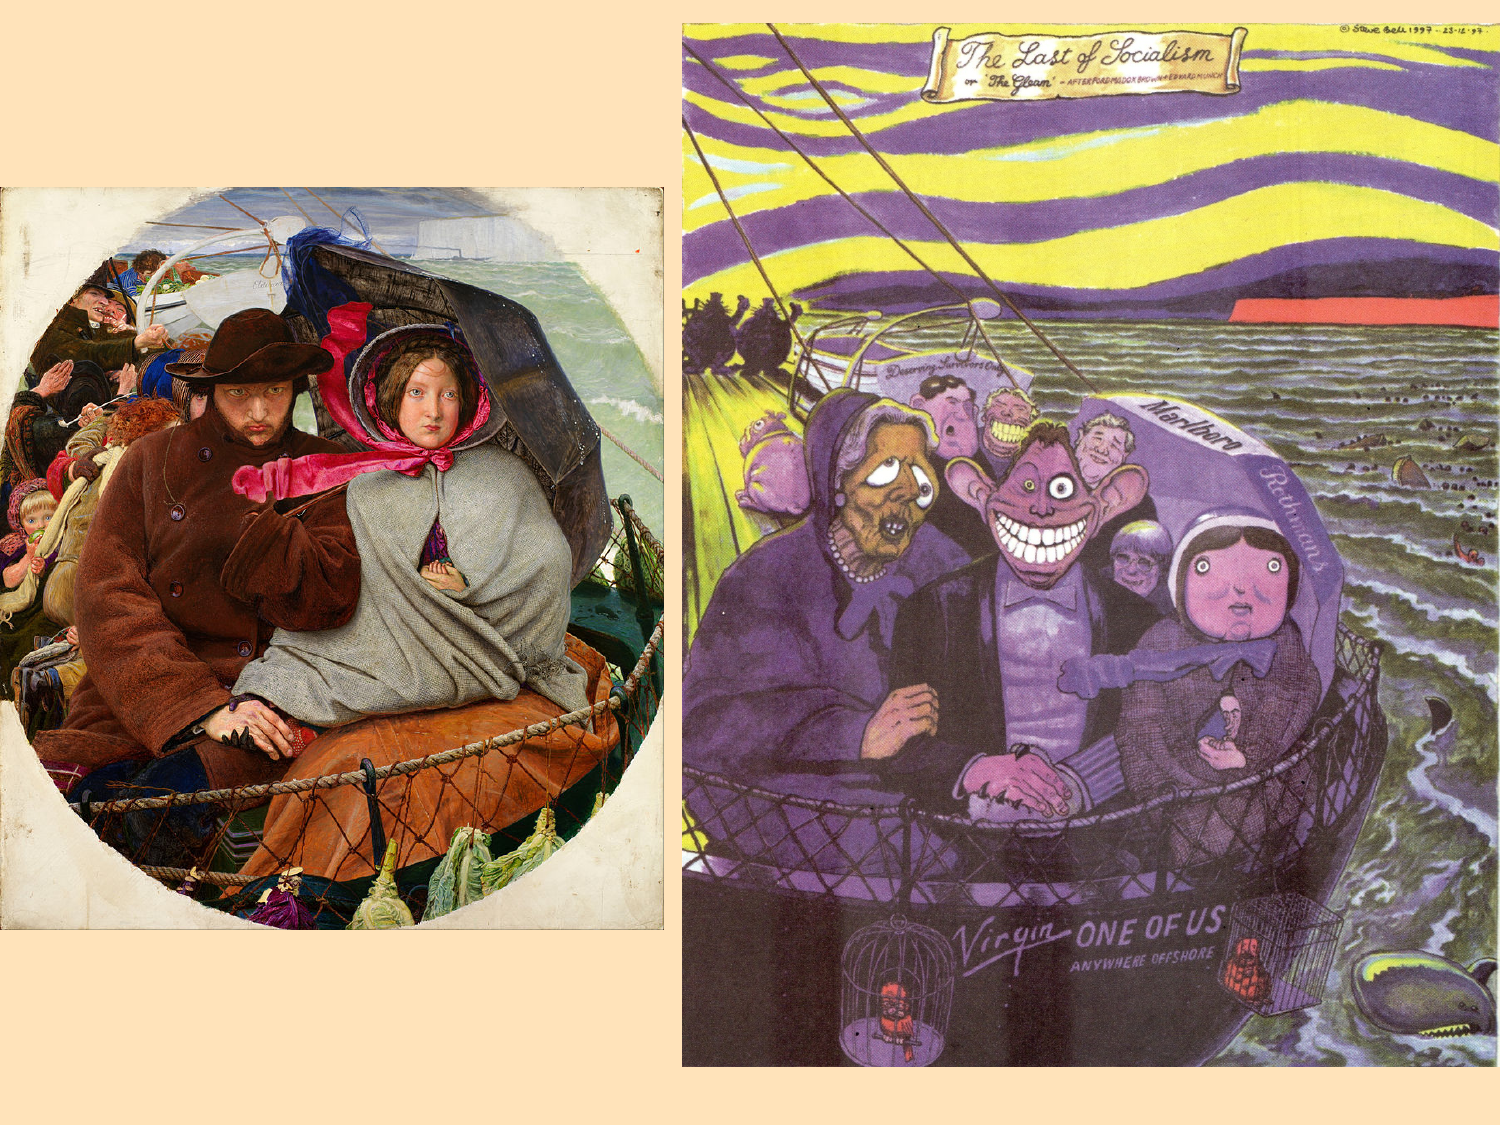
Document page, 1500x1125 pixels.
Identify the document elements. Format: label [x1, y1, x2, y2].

list [0, 187, 664, 931]
picture [681, 23, 1500, 1067]
